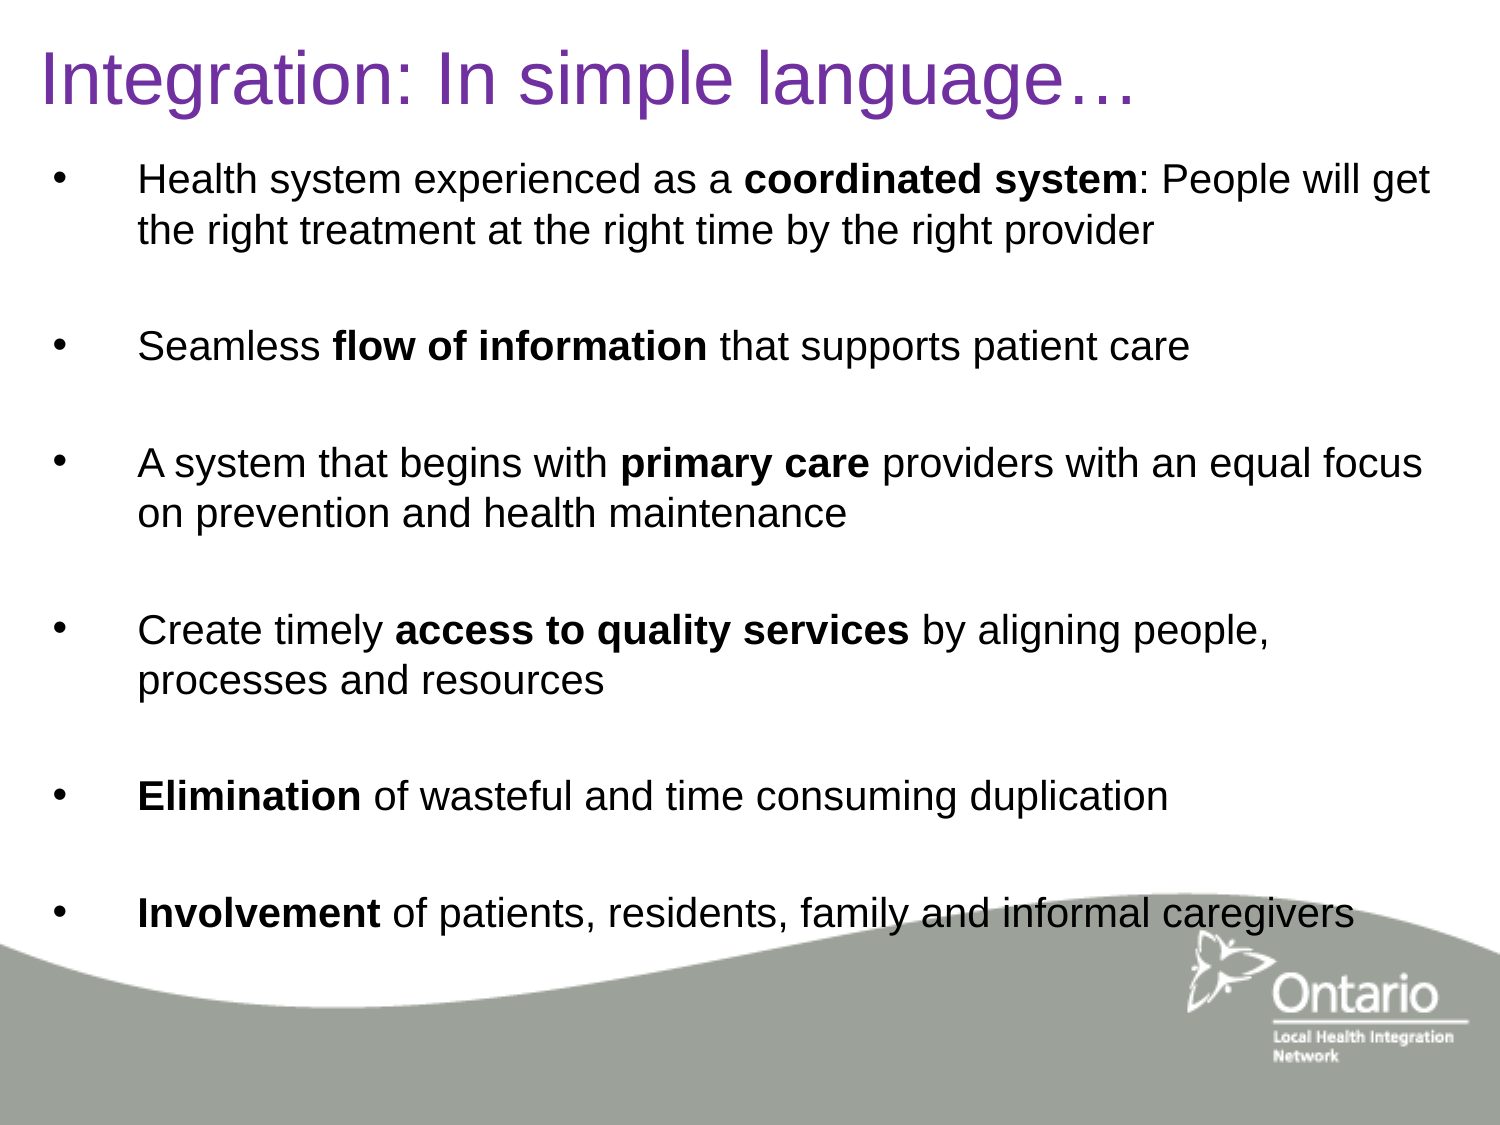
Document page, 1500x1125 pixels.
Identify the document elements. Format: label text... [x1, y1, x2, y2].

title Integration: In simple language… [24, 37, 1300, 113]
picture [0, 891, 1500, 1125]
text_box Health system experienced as a coordinated system: People will get the right treatment at the right time by the right provider Seamless flow of information that supports patient care A system that begins with primary care providers with an equal focus on prevention and health maintenance Create timely access to quality services by aligning people, processes and resources Elimination of wasteful and time consuming duplication Involvement of patients, residents, family and informal caregivers [37, 144, 1463, 889]
